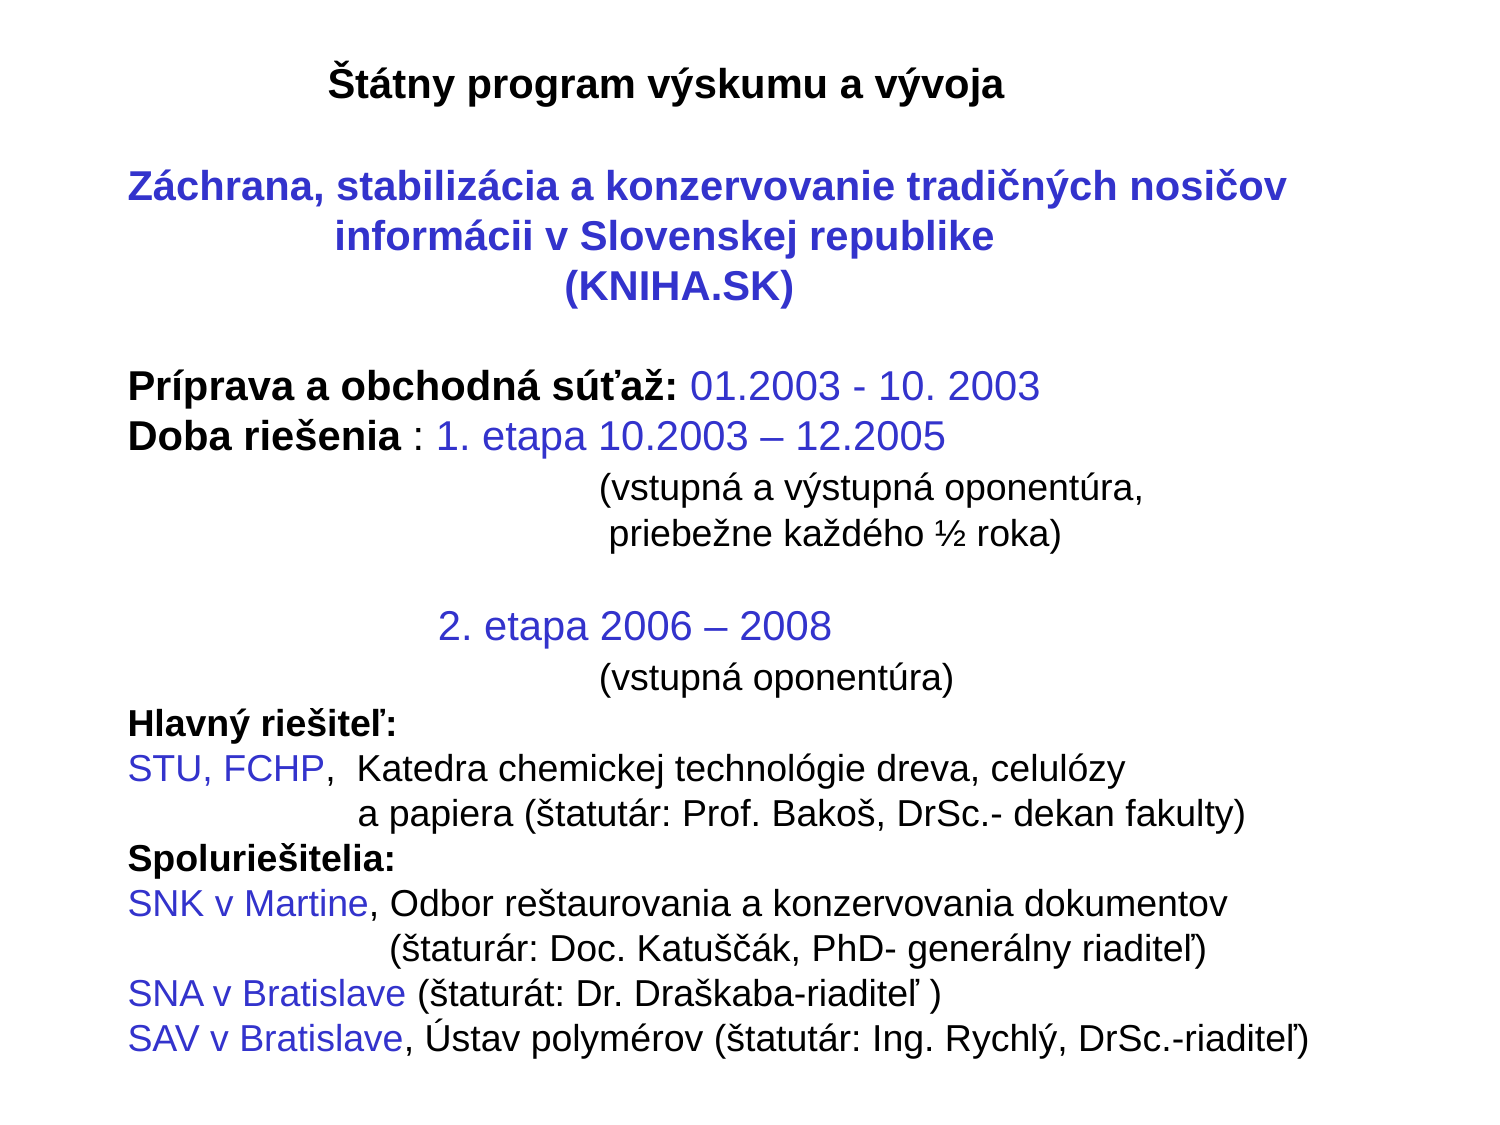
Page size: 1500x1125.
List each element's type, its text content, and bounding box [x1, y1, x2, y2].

title Štátny program výskumu a vývoja Záchrana, stabilizácia a konzervovanie tradičných nosičov informácii v Slovenskej republike (KNIHA.SK) Príprava a obchodná súťaž: 01.2003 - 10. 2003 Doba riešenia : 1. etapa 10.2003 – 12.2005 (vstupná a výstupná oponentúra, priebežne každého ½ roka) 2. etapa 2006 – 2008 (vstupná oponentúra) Hlavný riešiteľ: STU, FCHP, Katedra chemickej technológie dreva, celulózy a papiera (štatutár: Prof. Bakoš, DrSc.- dekan fakulty) Spoluriešitelia: SNK v Martine, Odbor reštaurovania a konzervovania dokumentov (štaturár: Doc. Katuščák, PhD- generálny riaditeľ) SNA v Bratislave (štaturát: Dr. Draškaba-riaditeľ ) SAV v Bratislave, Ústav polymérov (štatutár: Ing. Rychlý, DrSc.-riaditeľ) [112, 99, 1388, 288]
